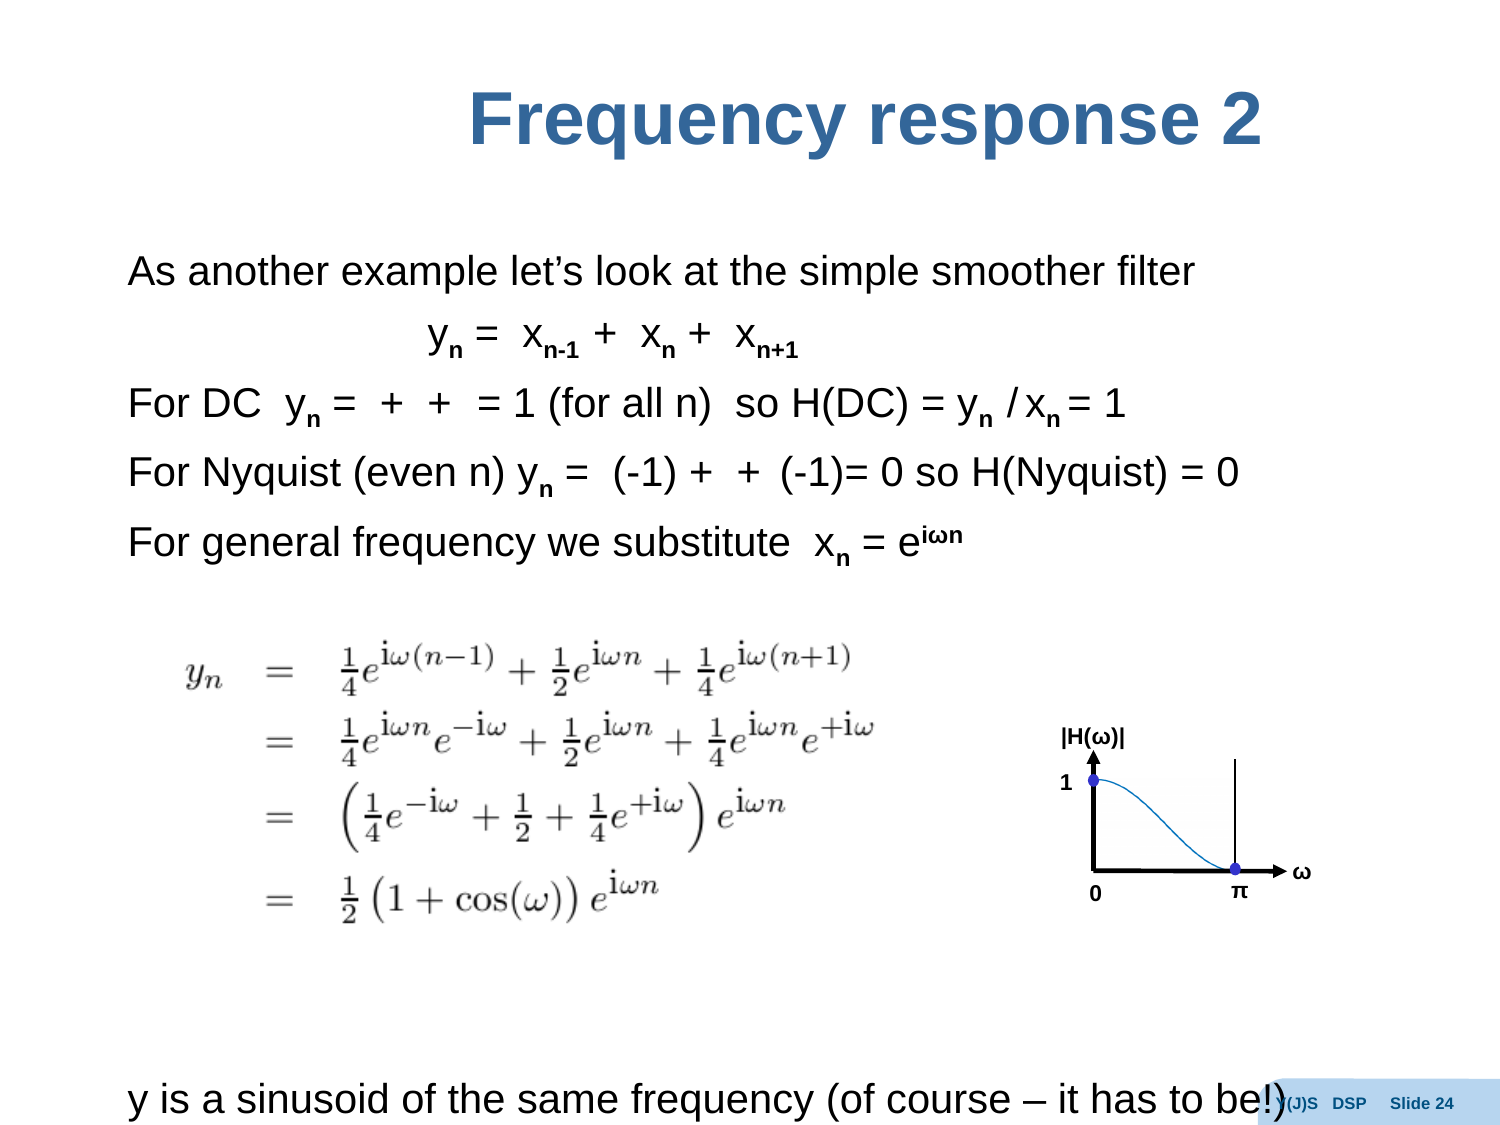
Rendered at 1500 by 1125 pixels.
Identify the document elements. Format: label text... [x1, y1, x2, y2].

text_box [1045, 714, 1363, 914]
slide_number Y(J)S DSP Slide 24 [1260, 1085, 1500, 1125]
picture [160, 624, 910, 950]
title Frequency response 2 [317, 26, 1416, 215]
